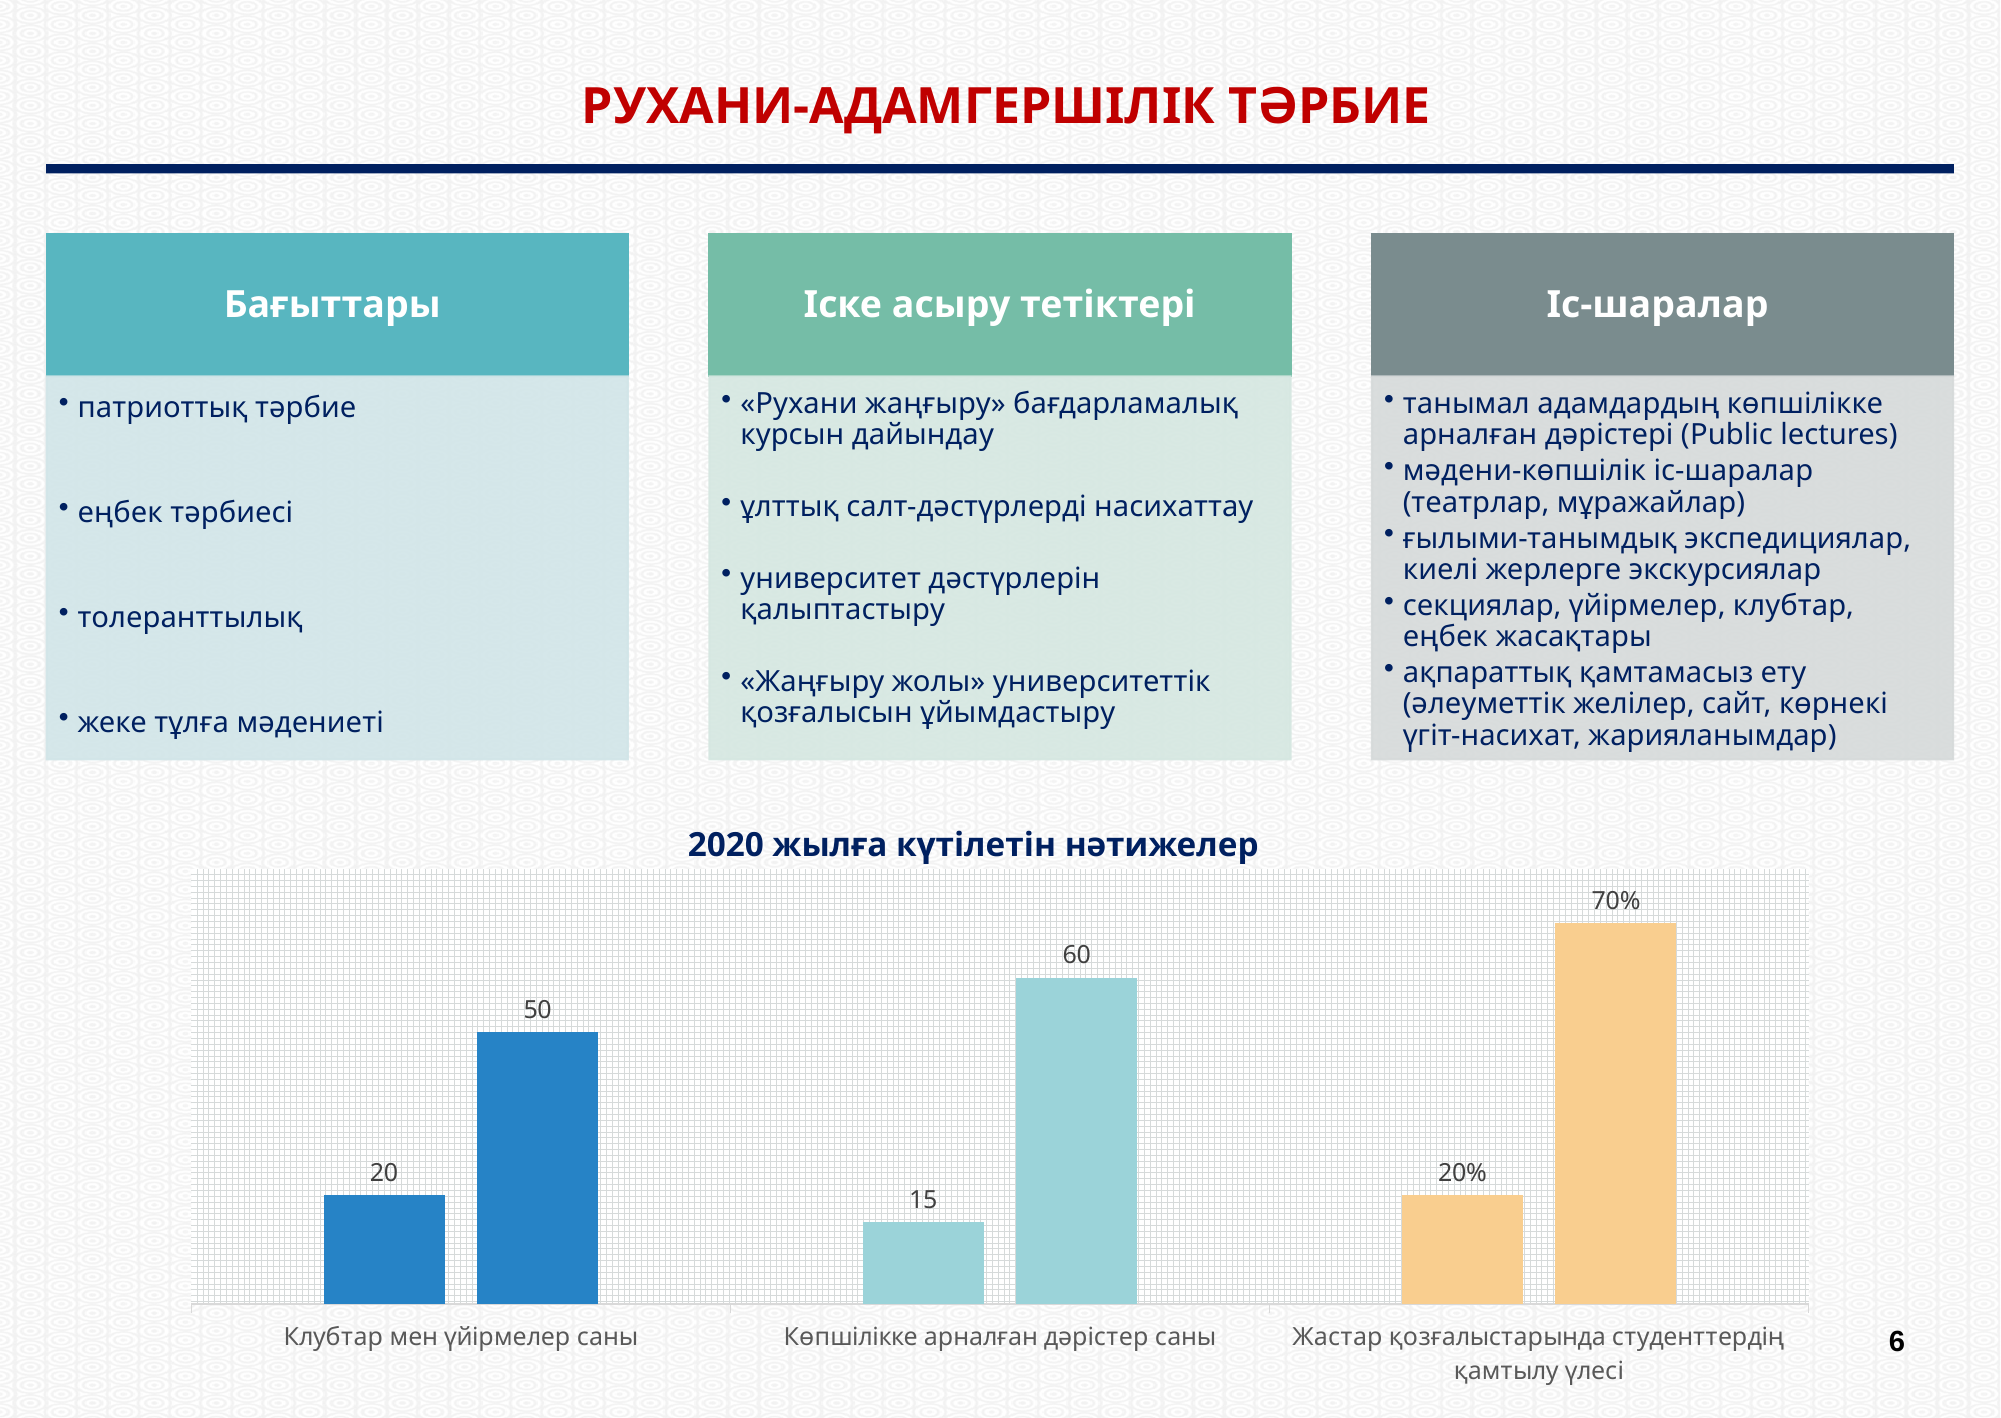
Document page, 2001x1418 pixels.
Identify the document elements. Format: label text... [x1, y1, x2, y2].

text_box 2020 жылға күтілетін нәтижелер [673, 816, 1275, 857]
picture [0, 0, 2001, 1418]
text_box [45, 163, 1955, 174]
chart [157, 857, 1843, 1399]
text_box 6 [1843, 1315, 1954, 1365]
text_box РУХАНИ-АДАМГЕРШІЛІК ТӘРБИЕ [0, 0, 2000, 142]
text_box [46, 228, 1954, 765]
